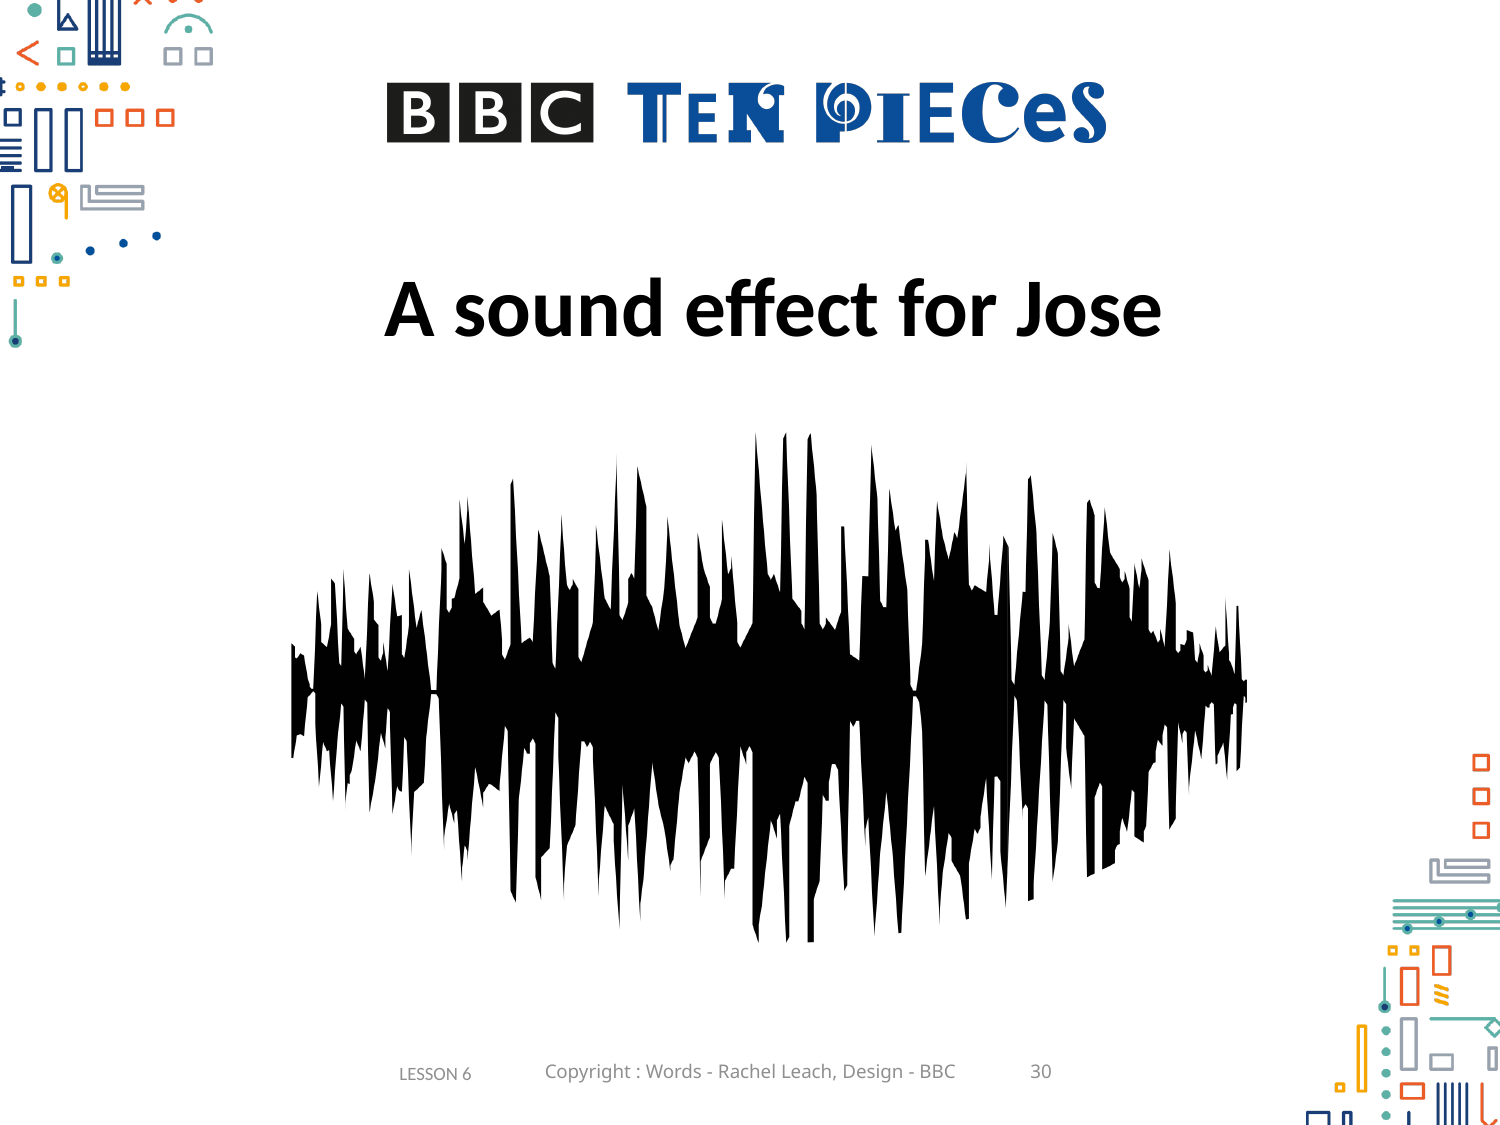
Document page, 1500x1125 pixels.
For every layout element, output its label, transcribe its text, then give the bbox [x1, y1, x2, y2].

picture [291, 431, 1247, 943]
picture [387, 82, 1106, 143]
title A sound effect for Jose [199, 225, 1350, 380]
footer Copyright : Words - Rachel Leach, Design - BBC [512, 1042, 988, 1103]
slide_number 30 [1015, 1042, 1327, 1103]
slide_number LESSON 6 [176, 1042, 487, 1103]
